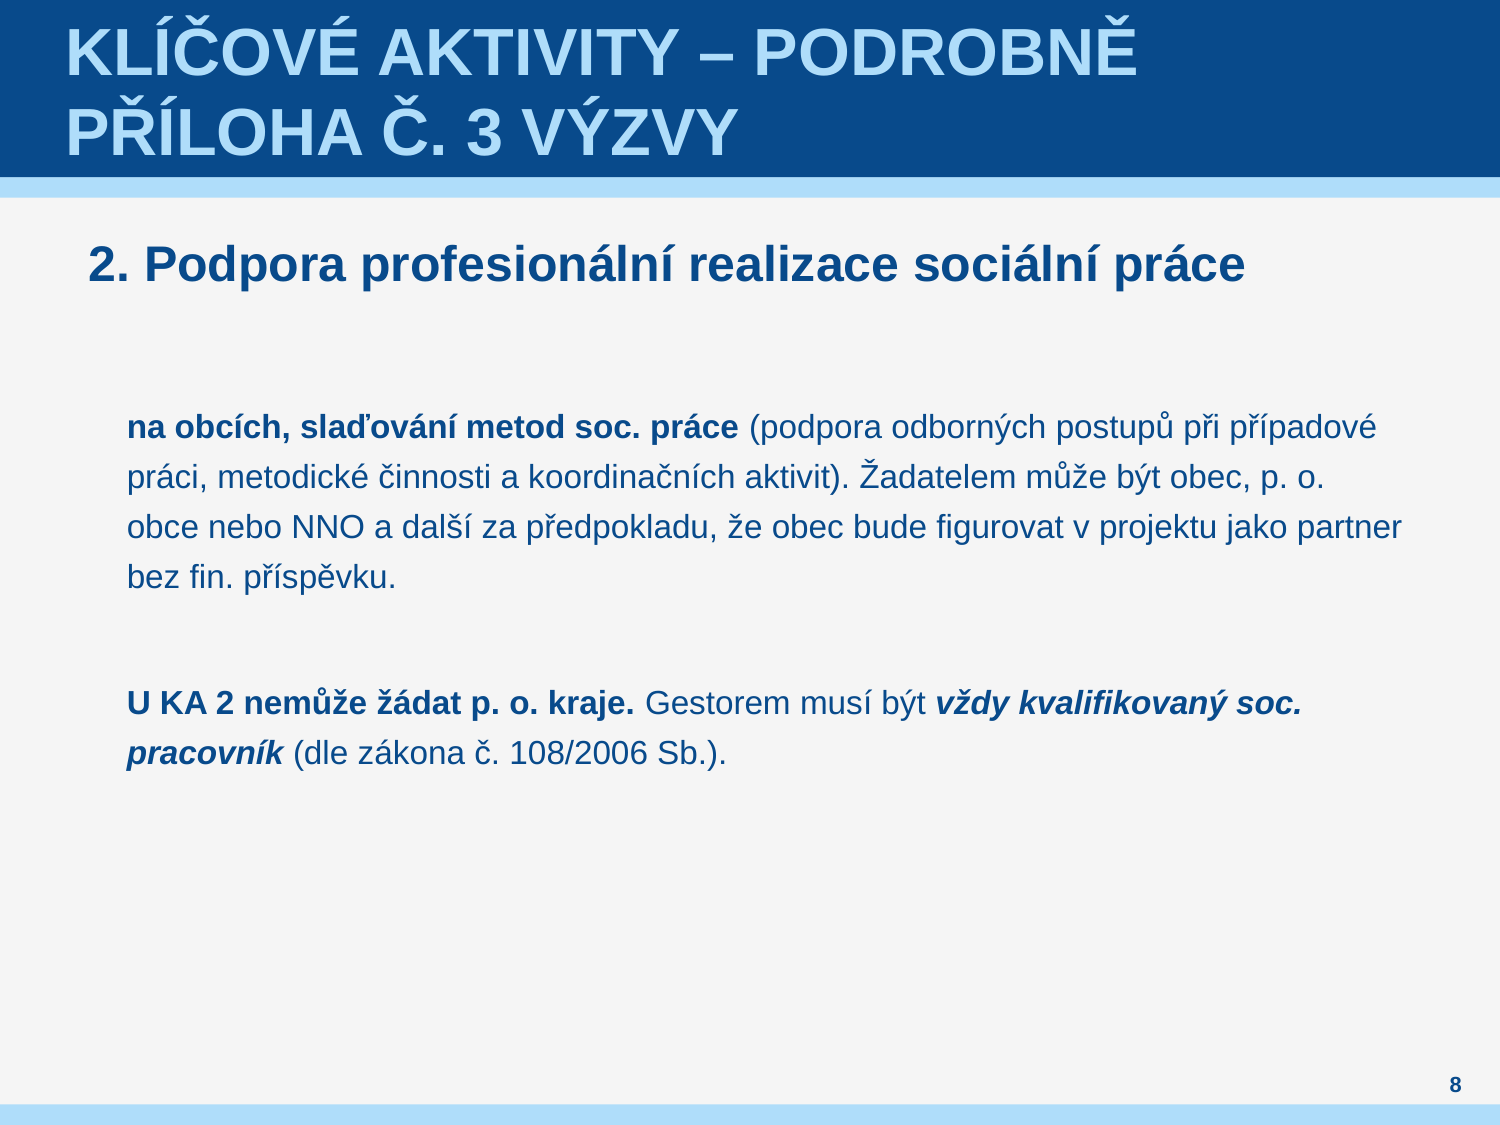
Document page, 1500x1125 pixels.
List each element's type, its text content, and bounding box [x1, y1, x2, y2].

title Klíčové aktivity – podrobně příloha č. 3 výzvy [59, 0, 1441, 178]
list 2. Podpora profesionální realizace sociální práce na obcích, slaďování metod soc. práce (podpora odborných postupů při případové práci, metodické činnosti a koordinačních aktivit). Žadatelem může být obec, p. o. obce nebo NNO a další za předpokladu, že obec bude figurovat v projektu jako partner bez fin. příspěvku. U KA 2 nemůže žádat p. o. kraje. Gestorem musí být vždy kvalifikovaný soc. pracovník (dle zákona č. 108/2006 Sb.). [88, 231, 1412, 1004]
slide_number 8 [1417, 1068, 1495, 1099]
